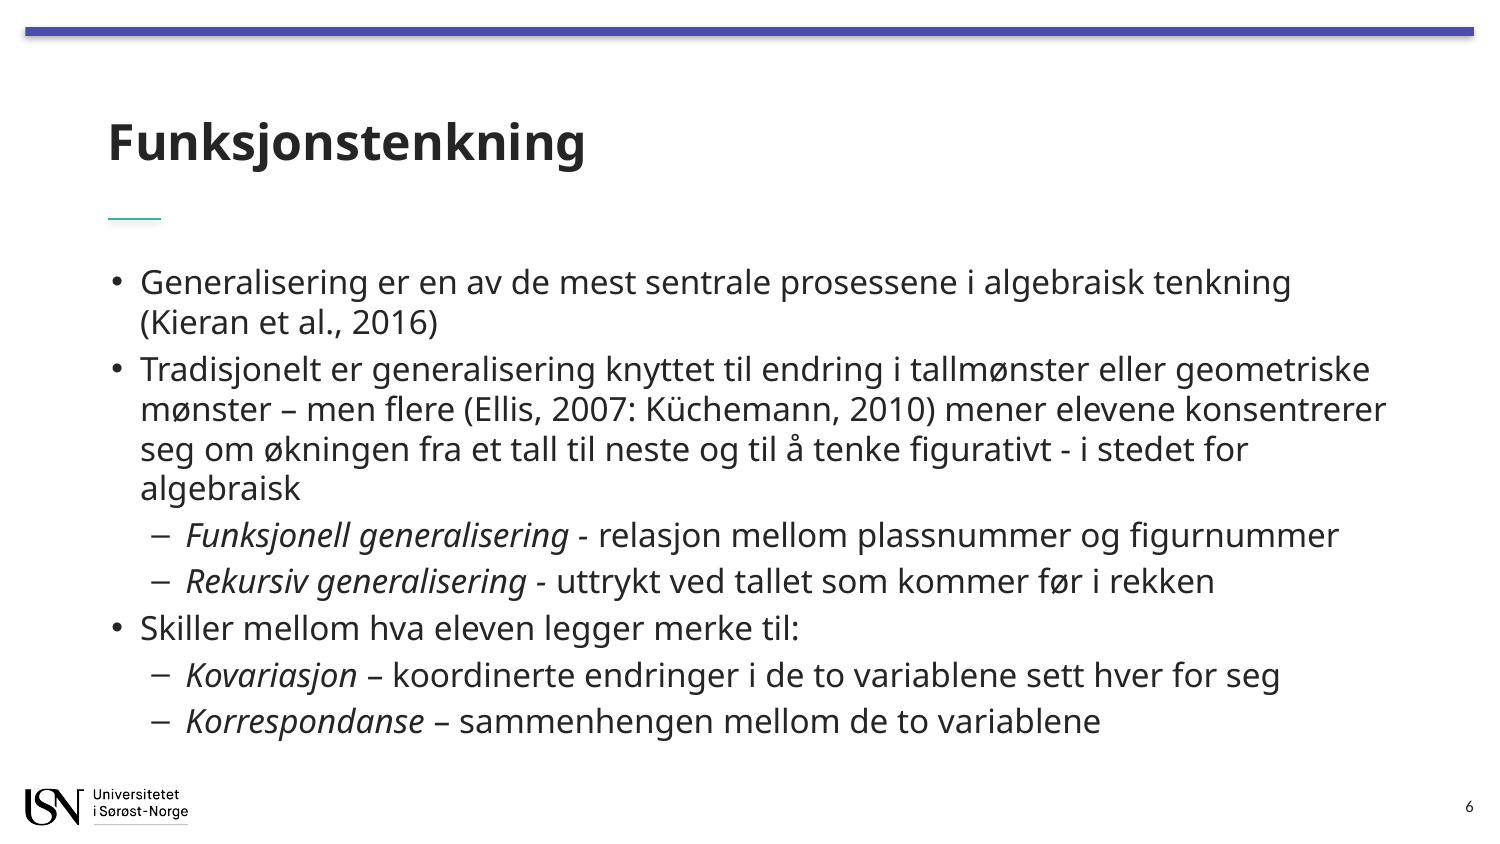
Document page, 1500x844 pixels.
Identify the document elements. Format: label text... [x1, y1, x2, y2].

picture [3, 766, 210, 844]
slide_number 6 [1123, 793, 1474, 820]
list Generalisering er en av de mest sentrale prosessene i algebraisk tenkning (Kieran et al., 2016) Tradisjonelt er generalisering knyttet til endring i tallmønster eller geometriske mønster – men flere (Ellis, 2007: Küchemann, 2010) mener elevene konsentrerer seg om økningen fra et tall til neste og til å tenke figurativt - i stedet for algebraisk Funksjonell generalisering - relasjon mellom plassnummer og figurnummer Rekursiv generalisering - uttrykt ved tallet som kommer før i rekken Skiller mellom hva eleven legger merke til: Kovariasjon – koordinerte endringer i de to variablene sett hver for seg Korrespondanse – sammenhengen mellom de to variablene [96, 261, 1414, 782]
title Funksjonstenkning [107, 70, 1414, 211]
